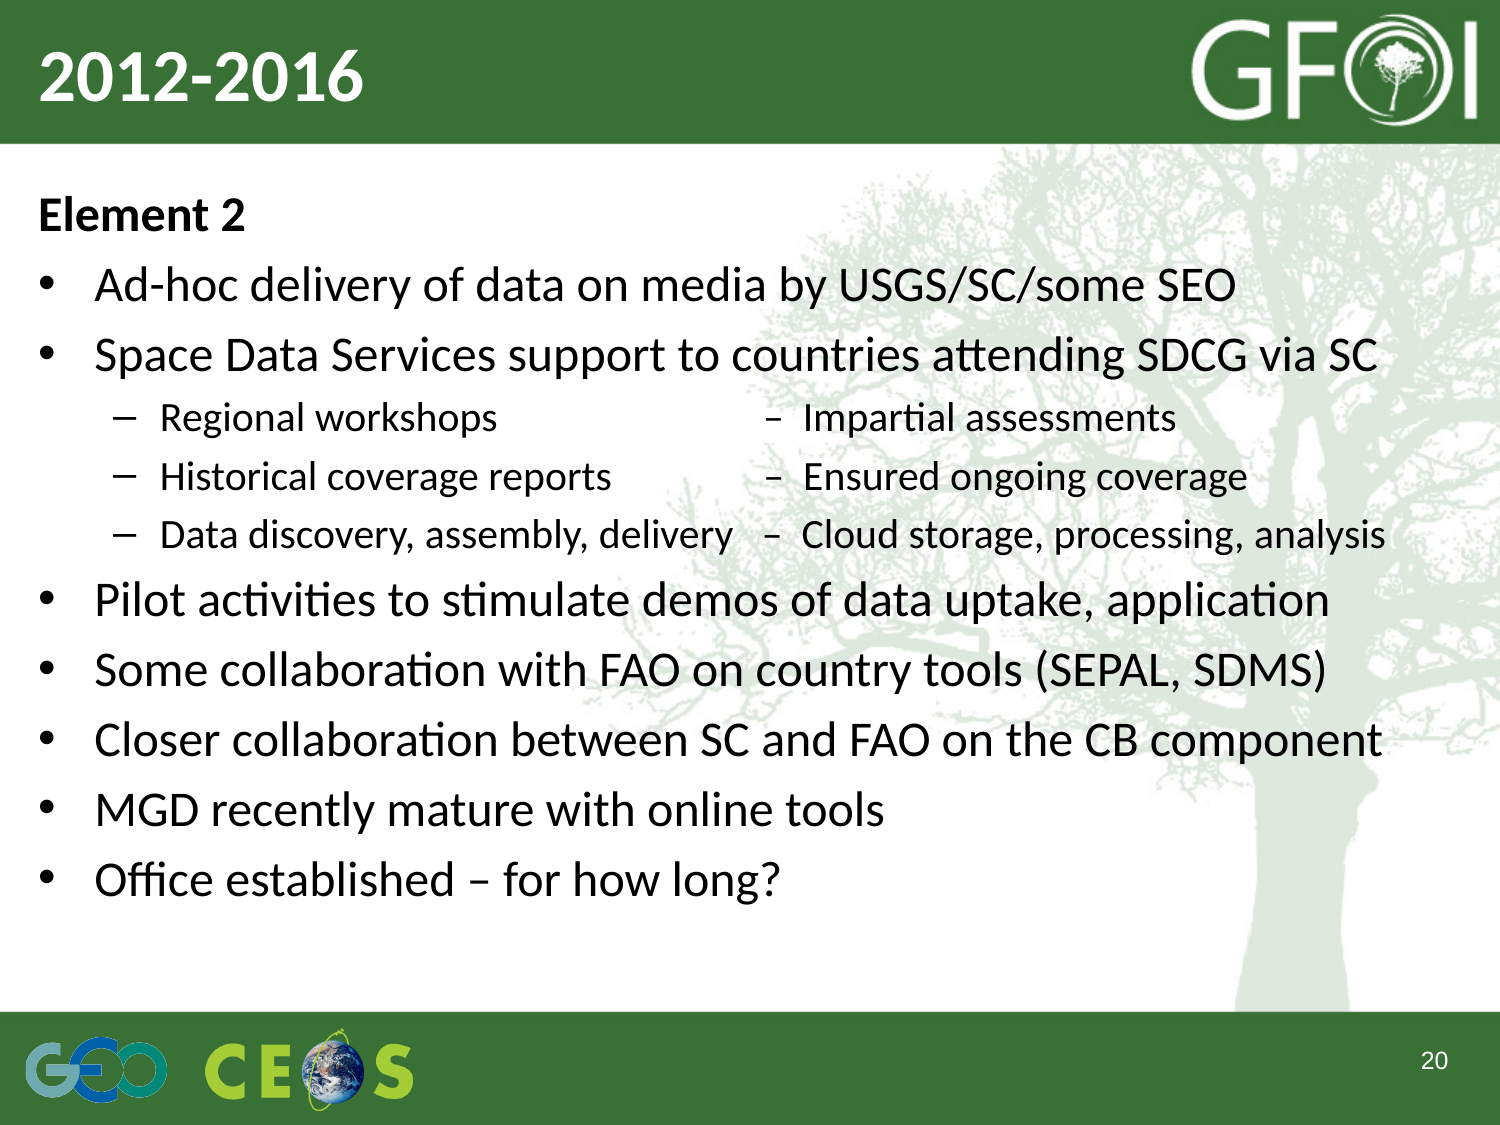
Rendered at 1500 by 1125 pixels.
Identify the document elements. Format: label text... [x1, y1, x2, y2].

title 2012-2016 [23, 19, 1145, 174]
list Element 2 Ad-hoc delivery of data on media by USGS/SC/some SEO Space Data Services support to countries attending SDCG via SC Regional workshops – Impartial assessments Historical coverage reports – Ensured ongoing coverage Data discovery, assembly, delivery – Cloud storage, processing, analysis Pilot activities to stimulate demos of data uptake, application Some collaboration with FAO on country tools (SEPAL, SDMS) Closer collaboration between SC and FAO on the CB component MGD recently mature with online tools Office established – for how long? [23, 174, 1442, 917]
picture [0, 0, 1500, 1125]
slide_number 20 [1392, 1037, 1477, 1098]
